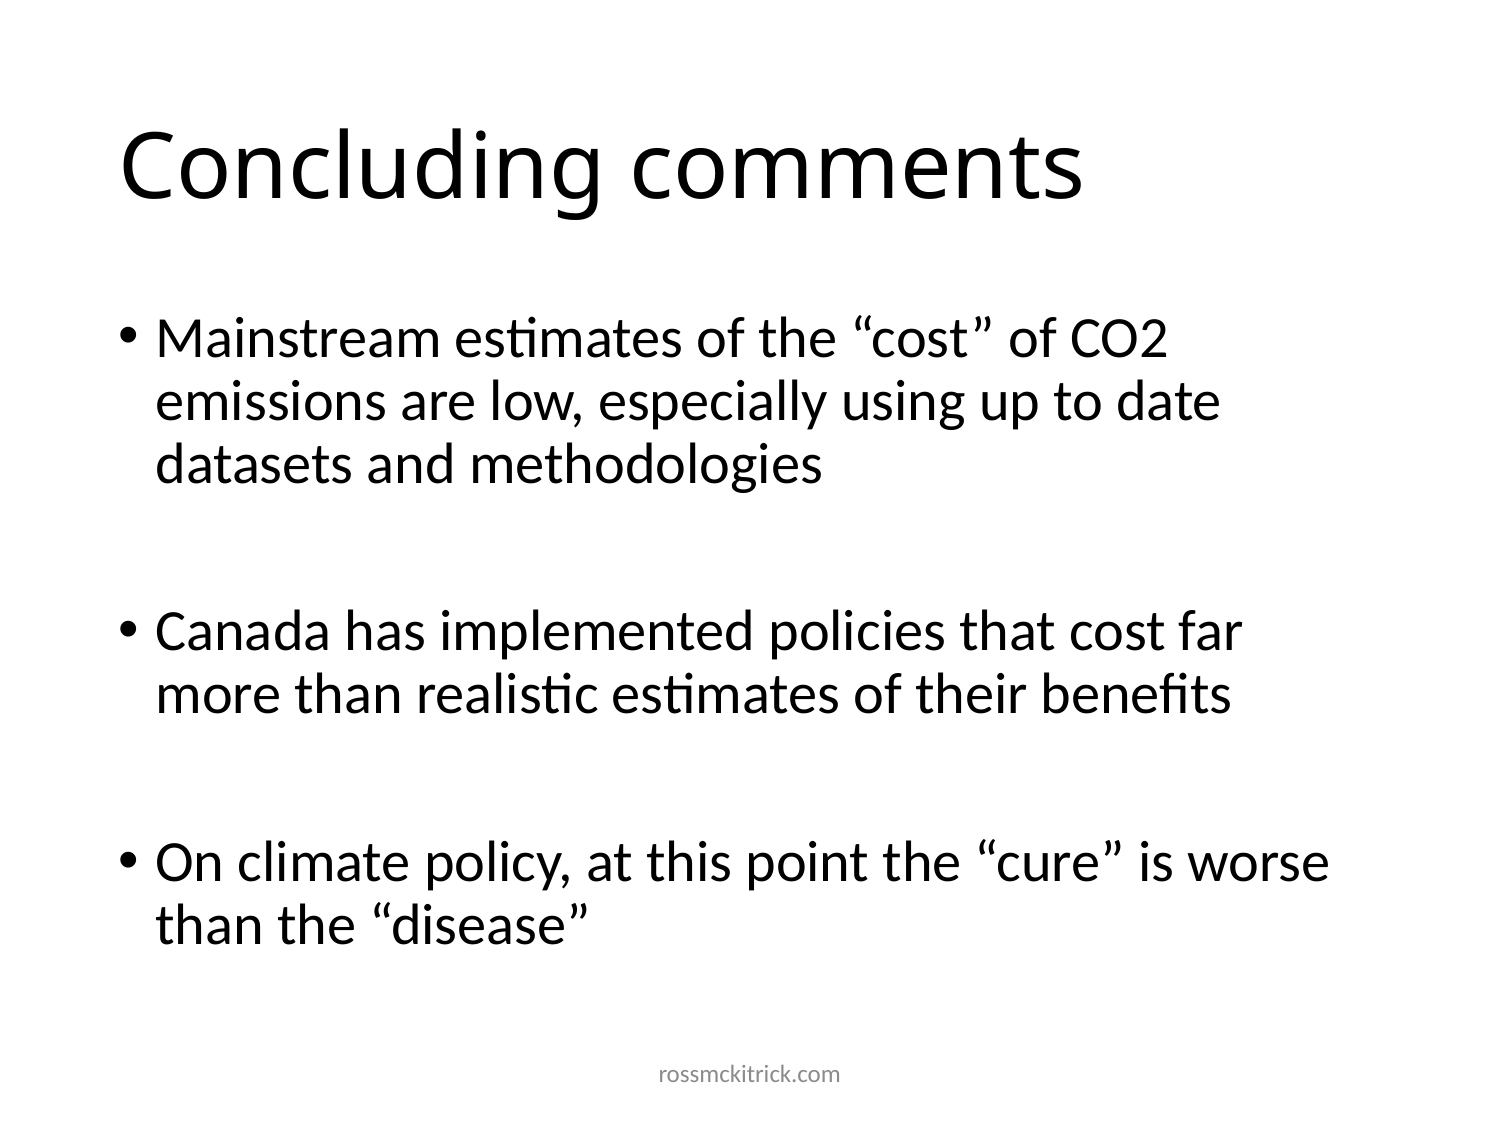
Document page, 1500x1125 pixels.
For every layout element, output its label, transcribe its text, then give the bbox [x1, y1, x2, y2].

footer rossmckitrick.com [496, 1042, 1004, 1103]
list Mainstream estimates of the “cost” of CO2 emissions are low, especially using up to date datasets and methodologies Canada has implemented policies that cost far more than realistic estimates of their benefits On climate policy, at this point the “cure” is worse than the “disease” [103, 299, 1397, 1014]
title Concluding comments [103, 59, 1397, 278]
